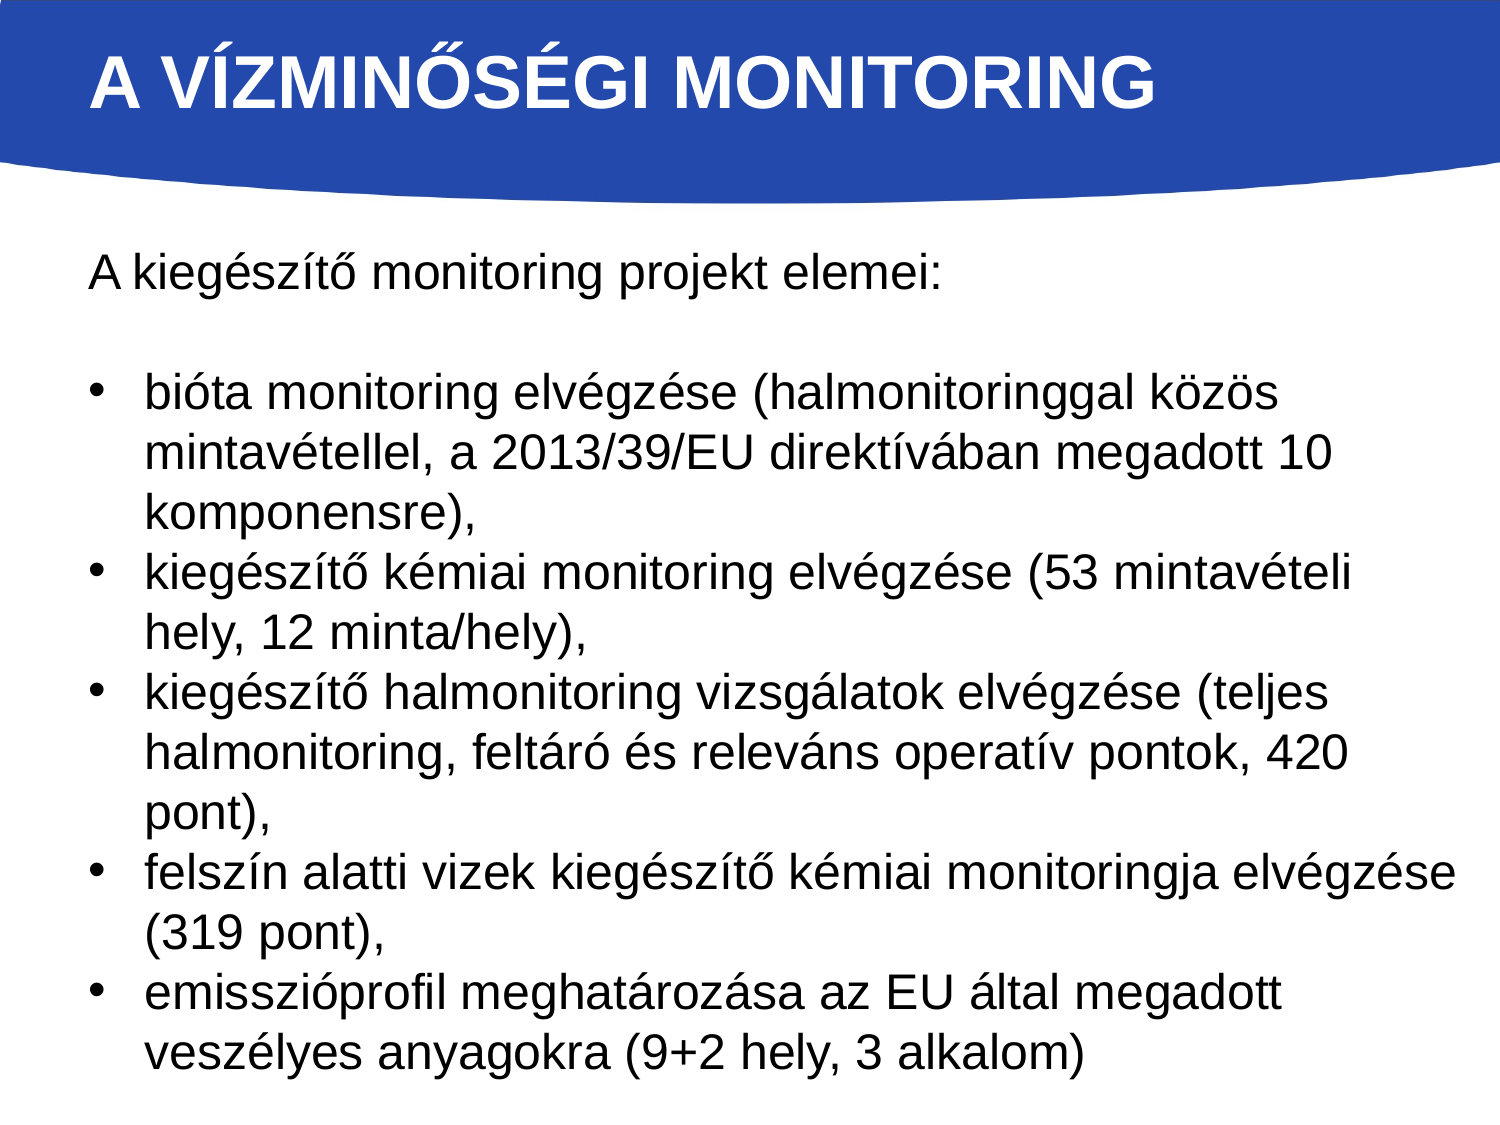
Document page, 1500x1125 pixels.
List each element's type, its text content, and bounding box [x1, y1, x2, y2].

text_box A kiegészítő monitoring projekt elemei: bióta monitoring elvégzése (halmonitoringgal közös mintavétellel, a 2013/39/EU direktívában megadott 10 komponensre), kiegészítő kémiai monitoring elvégzése (53 mintavételi hely, 12 minta/hely), kiegészítő halmonitoring vizsgálatok elvégzése (teljes halmonitoring, feltáró és releváns operatív pontok, 420 pont), felszín alatti vizek kiegészítő kémiai monitoringja elvégzése (319 pont), emisszióprofil meghatározása az EU által megadott veszélyes anyagokra (9+2 hely, 3 alkalom) [73, 231, 1483, 1125]
title A vízminőségi monitoring [73, 7, 1412, 149]
picture [0, 0, 1500, 1125]
